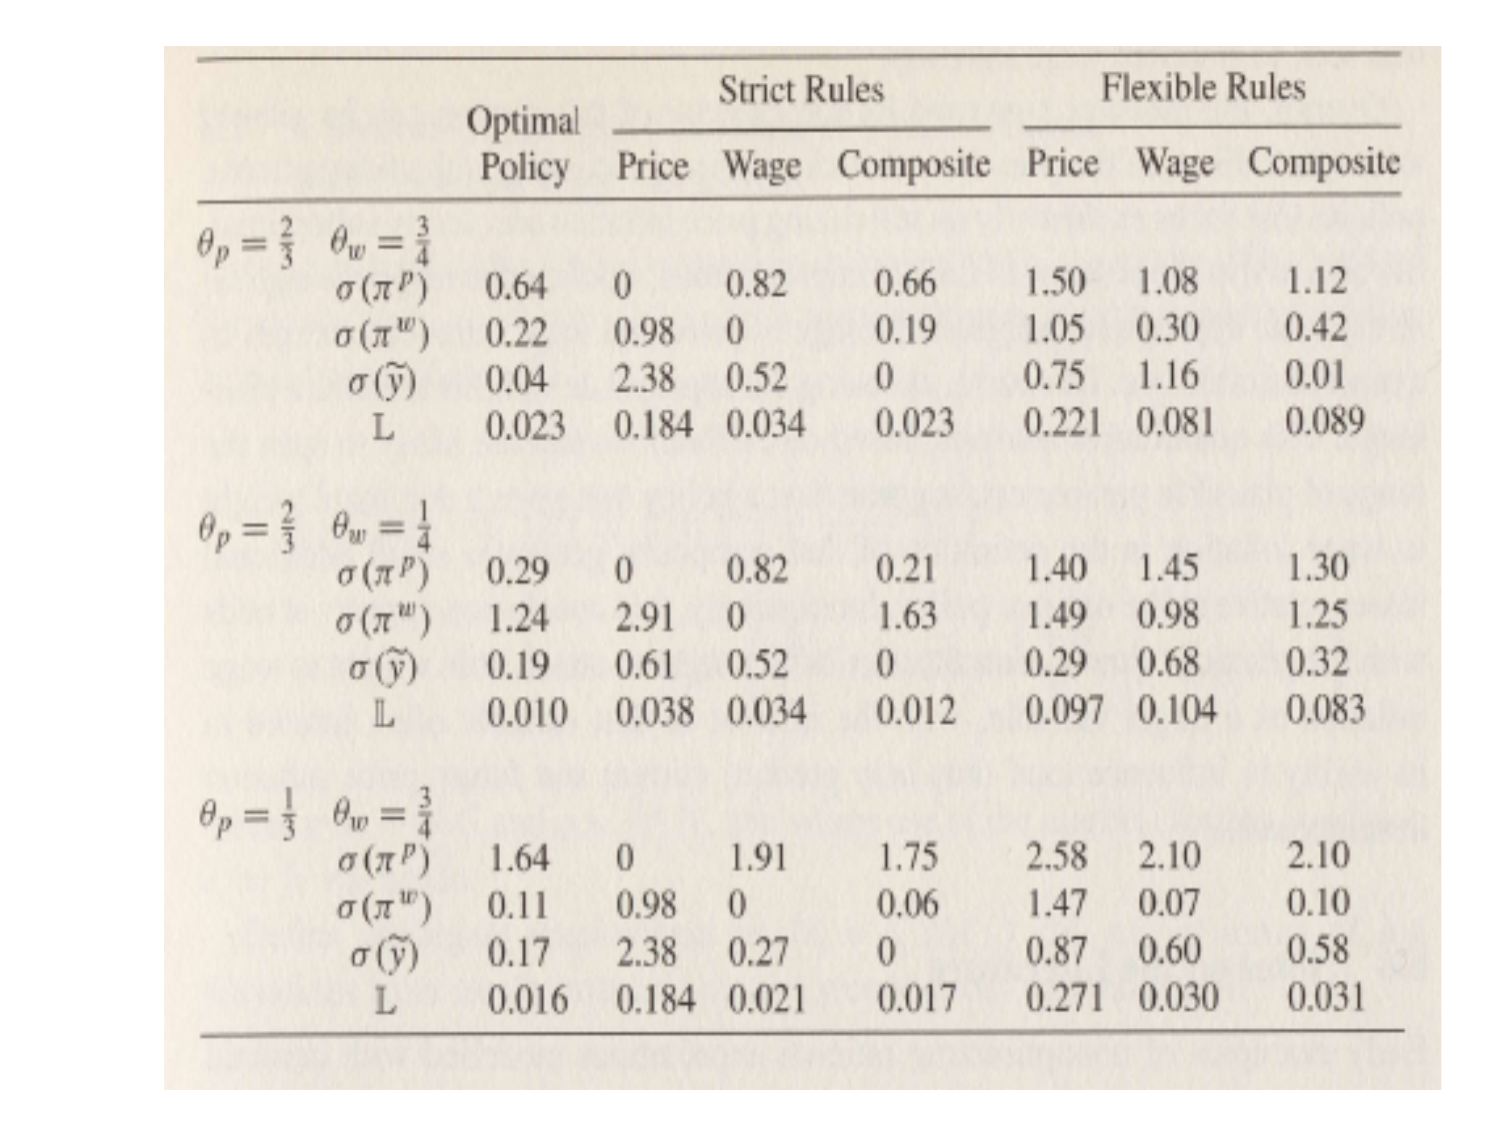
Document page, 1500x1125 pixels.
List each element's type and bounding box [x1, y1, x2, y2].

picture [163, 46, 1442, 1091]
